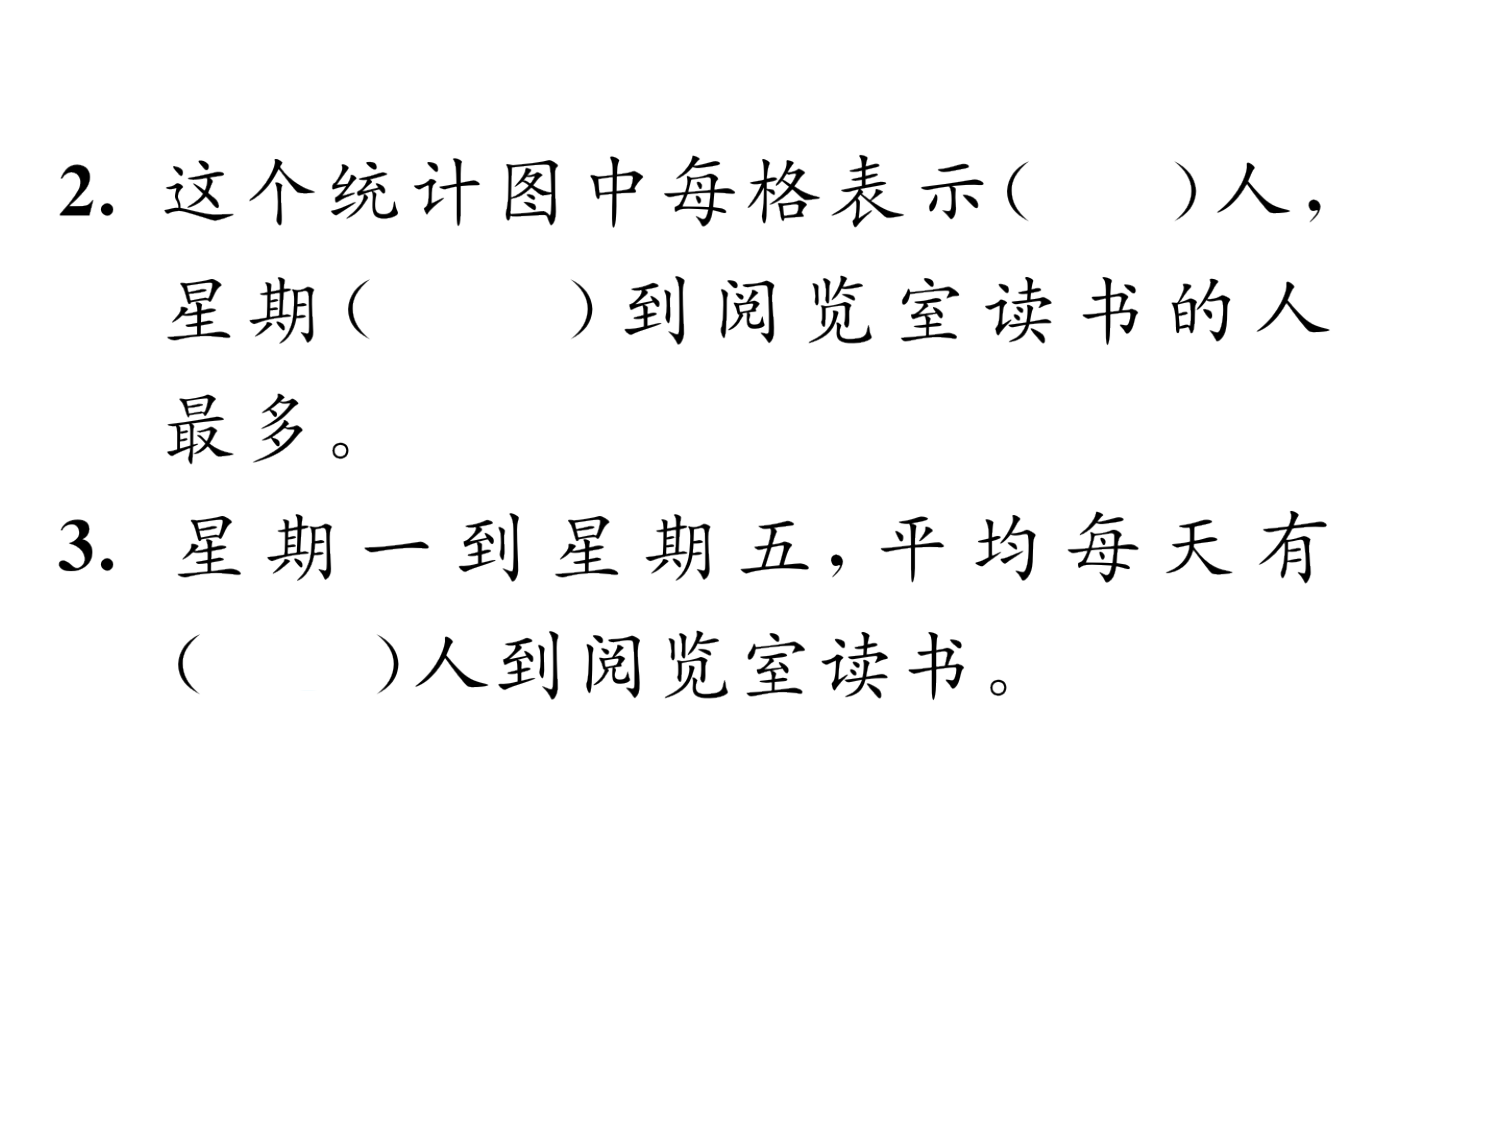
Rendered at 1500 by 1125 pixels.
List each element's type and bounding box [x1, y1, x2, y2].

picture [52, 137, 1471, 729]
